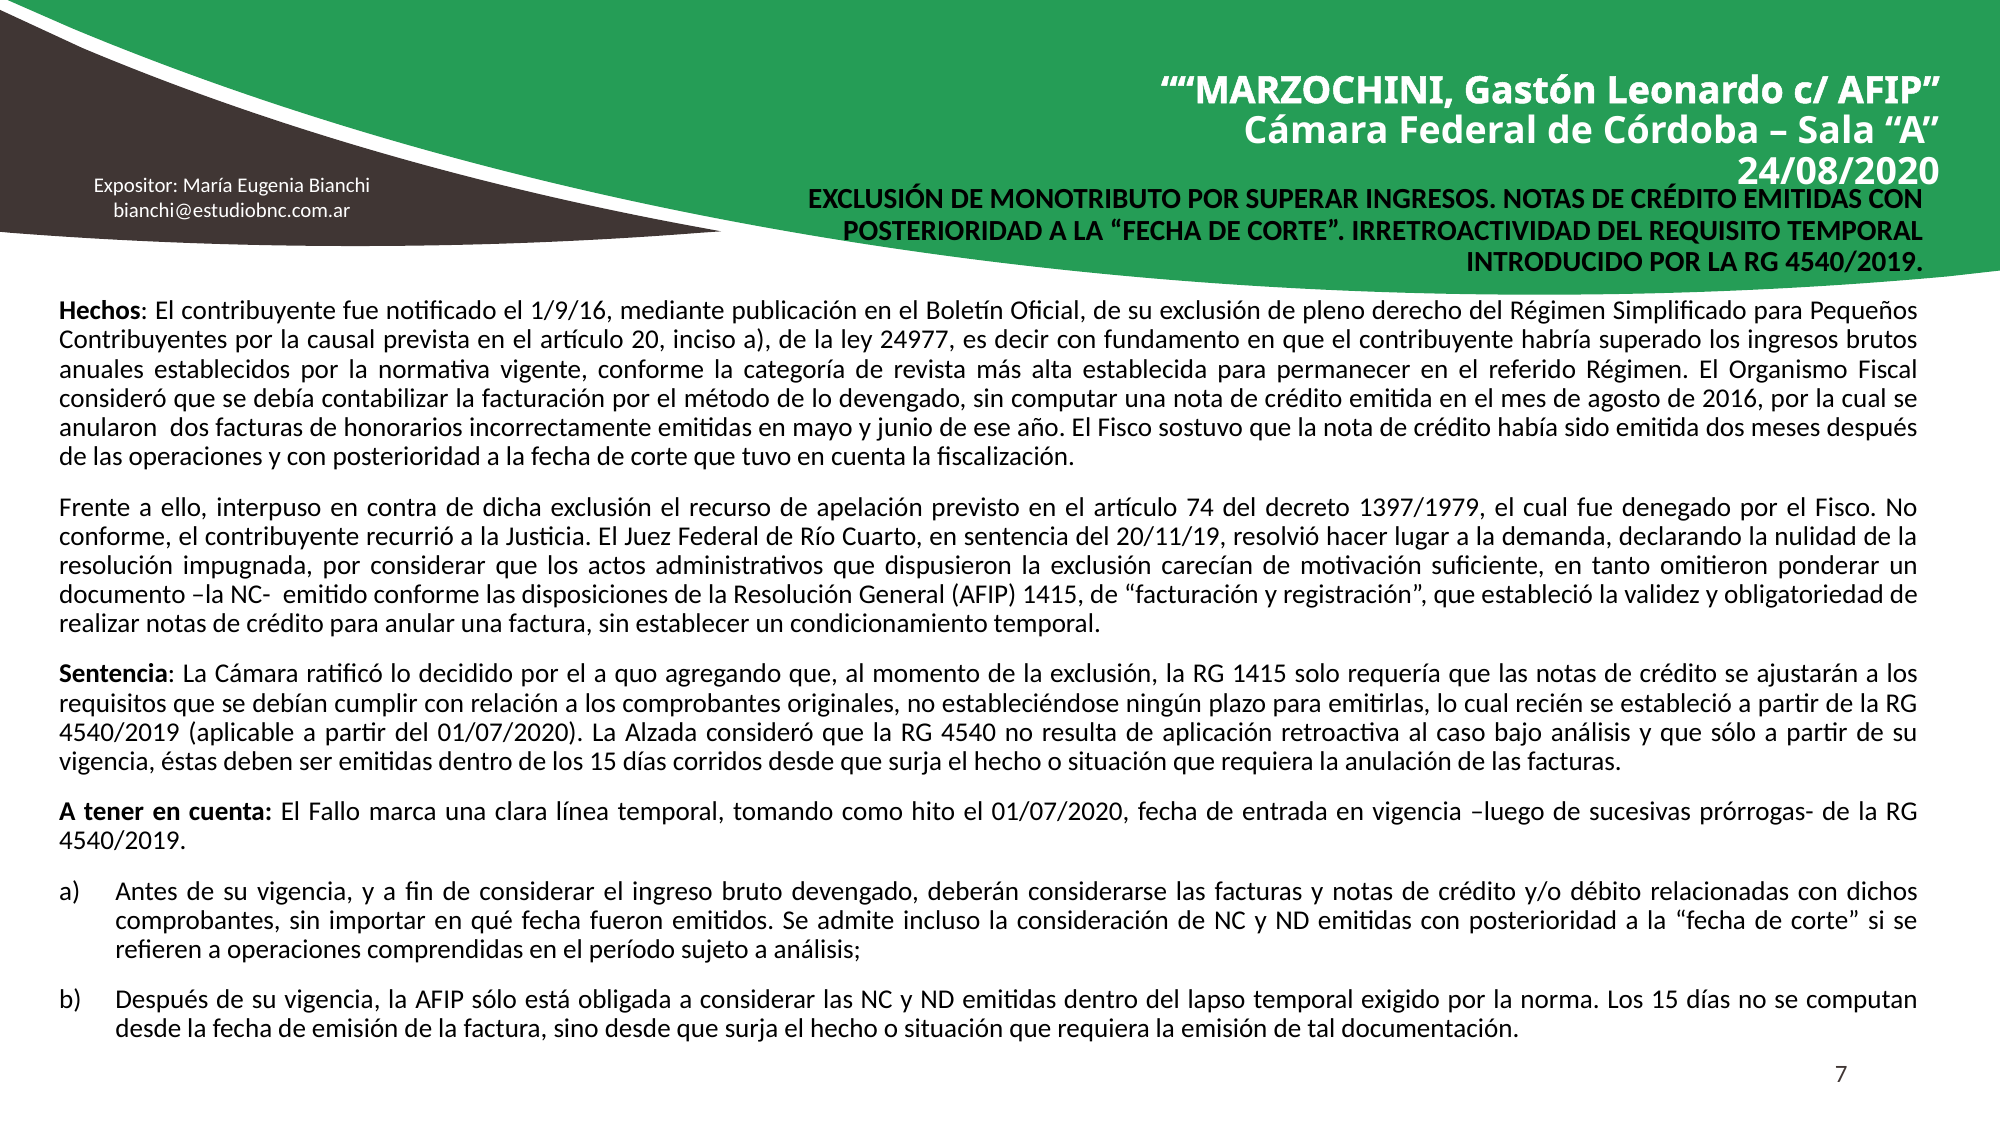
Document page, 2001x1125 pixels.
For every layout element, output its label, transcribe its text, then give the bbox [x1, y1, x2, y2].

title ““MARZOCHINI, Gastón Leonardo c/ AFIP” Cámara Federal de Córdoba – Sala “A” 24/08/2020 [137, 2, 2000, 220]
list Hechos: El contribuyente fue notificado el 1/9/16, mediante publicación en el Boletín Oficial, de su exclusión de pleno derecho del Régimen Simplificado para Pequeños Contribuyentes por la causal prevista en el artículo 20, inciso a), de la ley 24977, es decir con fundamento en que el contribuyente habría superado los ingresos brutos anuales establecidos por la normativa vigente, conforme la categoría de revista más alta establecida para permanecer en el referido Régimen. El Organismo Fiscal consideró que se debía contabilizar la facturación por el método de lo devengado, sin computar una nota de crédito emitida en el mes de agosto de 2016, por la cual se anularon dos facturas de honorarios incorrectamente emitidas en mayo y junio de ese año. El Fisco sostuvo que la nota de crédito había sido emitida dos meses después de las operaciones y con posterioridad a la fecha de corte que tuvo en cuenta la fiscalización. Frente a ello, interpuso en contra de dicha exclusión el recurso de apelación previsto en el artículo 74 del decreto 1397/1979, el cual fue denegado por el Fisco. No conforme, el contribuyente recurrió a la Justicia. El Juez Federal de Río Cuarto, en sentencia del 20/11/19, resolvió hacer lugar a la demanda, declarando la nulidad de la resolución impugnada, por considerar que los actos administrativos que dispusieron la exclusión carecían de motivación suficiente, en tanto omitieron ponderar un documento –la NC- emitido conforme las disposiciones de la Resolución General (AFIP) 1415, de “facturación y registración”, que estableció la validez y obligatoriedad de realizar notas de crédito para anular una factura, sin establecer un condicionamiento temporal. Sentencia: La Cámara ratificó lo decidido por el a quo agregando que, al momento de la exclusión, la RG 1415 solo requería que las notas de crédito se ajustarán a los requisitos que se debían cumplir con relación a los comprobantes originales, no estableciéndose ningún plazo para emitirlas, lo cual recién se estableció a partir de la RG 4540/2019 (aplicable a partir del 01/07/2020). La Alzada consideró que la RG 4540 no resulta de aplicación retroactiva al caso bajo análisis y que sólo a partir de su vigencia, éstas deben ser emitidas dentro de los 15 días corridos desde que surja el hecho o situación que requiera la anulación de las facturas. A tener en cuenta: El Fallo marca una clara línea temporal, tomando como hito el 01/07/2020, fecha de entrada en vigencia –luego de sucesivas prórrogas- de la RG 4540/2019. Antes de su vigencia, y a fin de considerar el ingreso bruto devengado, deberán considerarse las facturas y notas de crédito y/o débito relacionadas con dichos comprobantes, sin importar en qué fecha fueron emitidos. Se admite incluso la consideración de NC y ND emitidas con posterioridad a la “fecha de corte” si se refieren a operaciones comprendidas en el período sujeto a análisis; Después de su vigencia, la AFIP sólo está obligada a considerar las NC y ND emitidas dentro del lapso temporal exigido por la norma. Los 15 días no se computan desde la fecha de emisión de la factura, sino desde que surja el hecho o situación que requiera la emisión de tal documentación. [44, 288, 1934, 1053]
slide_number 7 [1412, 1042, 1863, 1103]
text_box Expositor: María Eugenia Bianchi bianchi@estudiobnc.com.ar [0, 164, 464, 229]
subtitle EXCLUSIÓN DE MONOTRIBUTO POR SUPERAR INGRESOS. NOTAS DE CRÉDITO EMITIDAS CON POSTERIORIDAD A LA “FECHA DE CORTE”. IRRETROACTIVIDAD DEL REQUISITO TEMPORAL INTRODUCIDO POR LA RG 4540/2019. [783, 176, 1984, 293]
